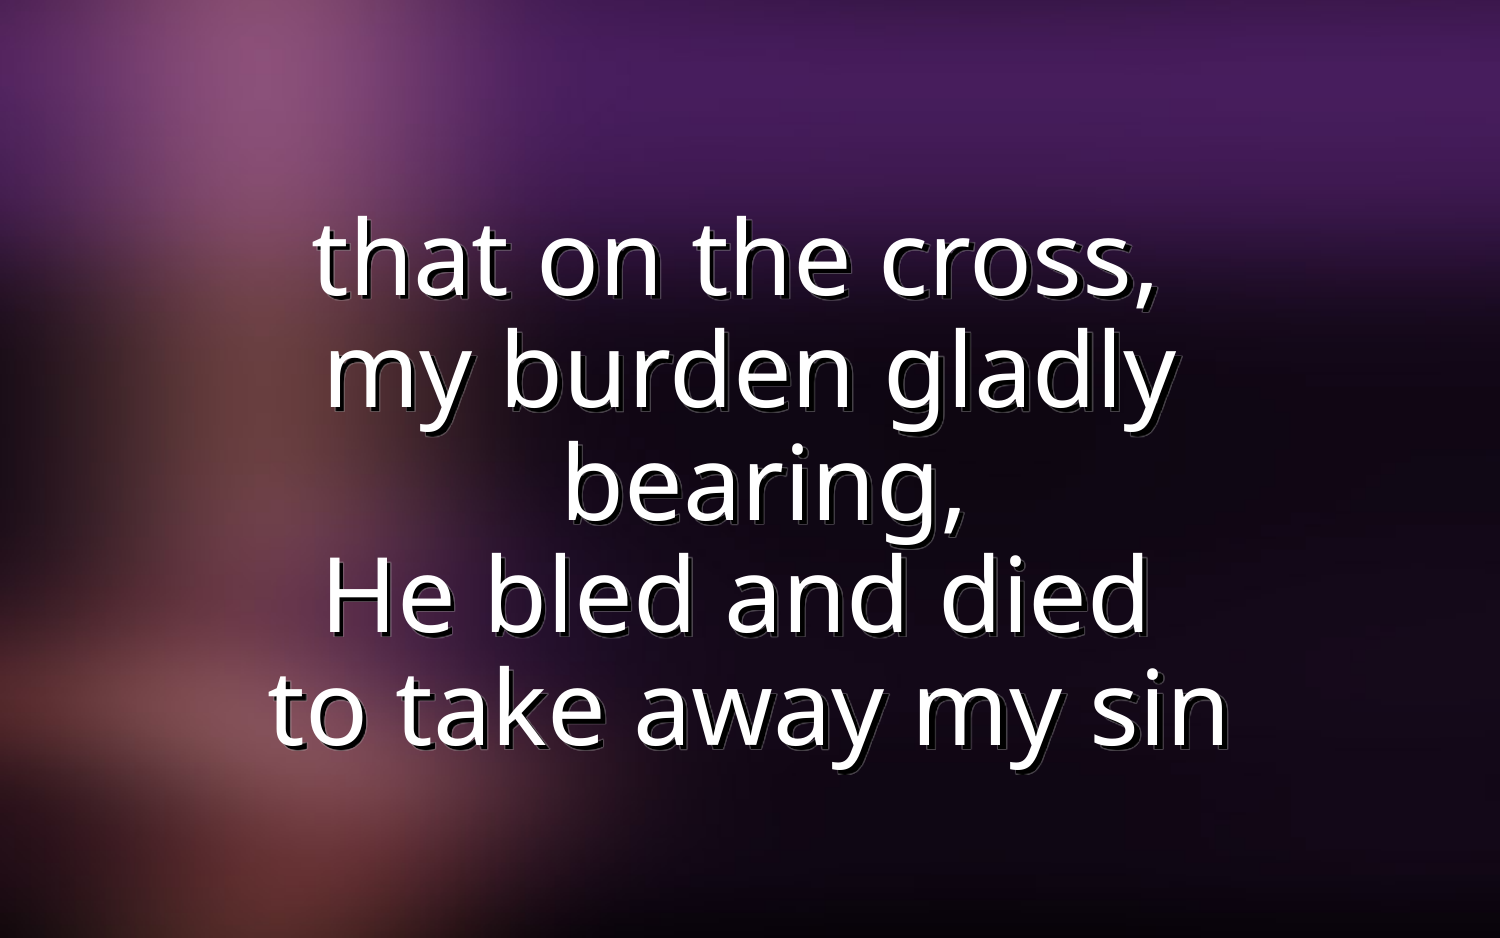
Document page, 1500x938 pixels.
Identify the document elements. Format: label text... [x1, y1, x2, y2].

picture [0, 0, 1500, 938]
list that on the cross, my burden gladly bearing, He bled and died to take away my sin [112, 197, 1388, 730]
